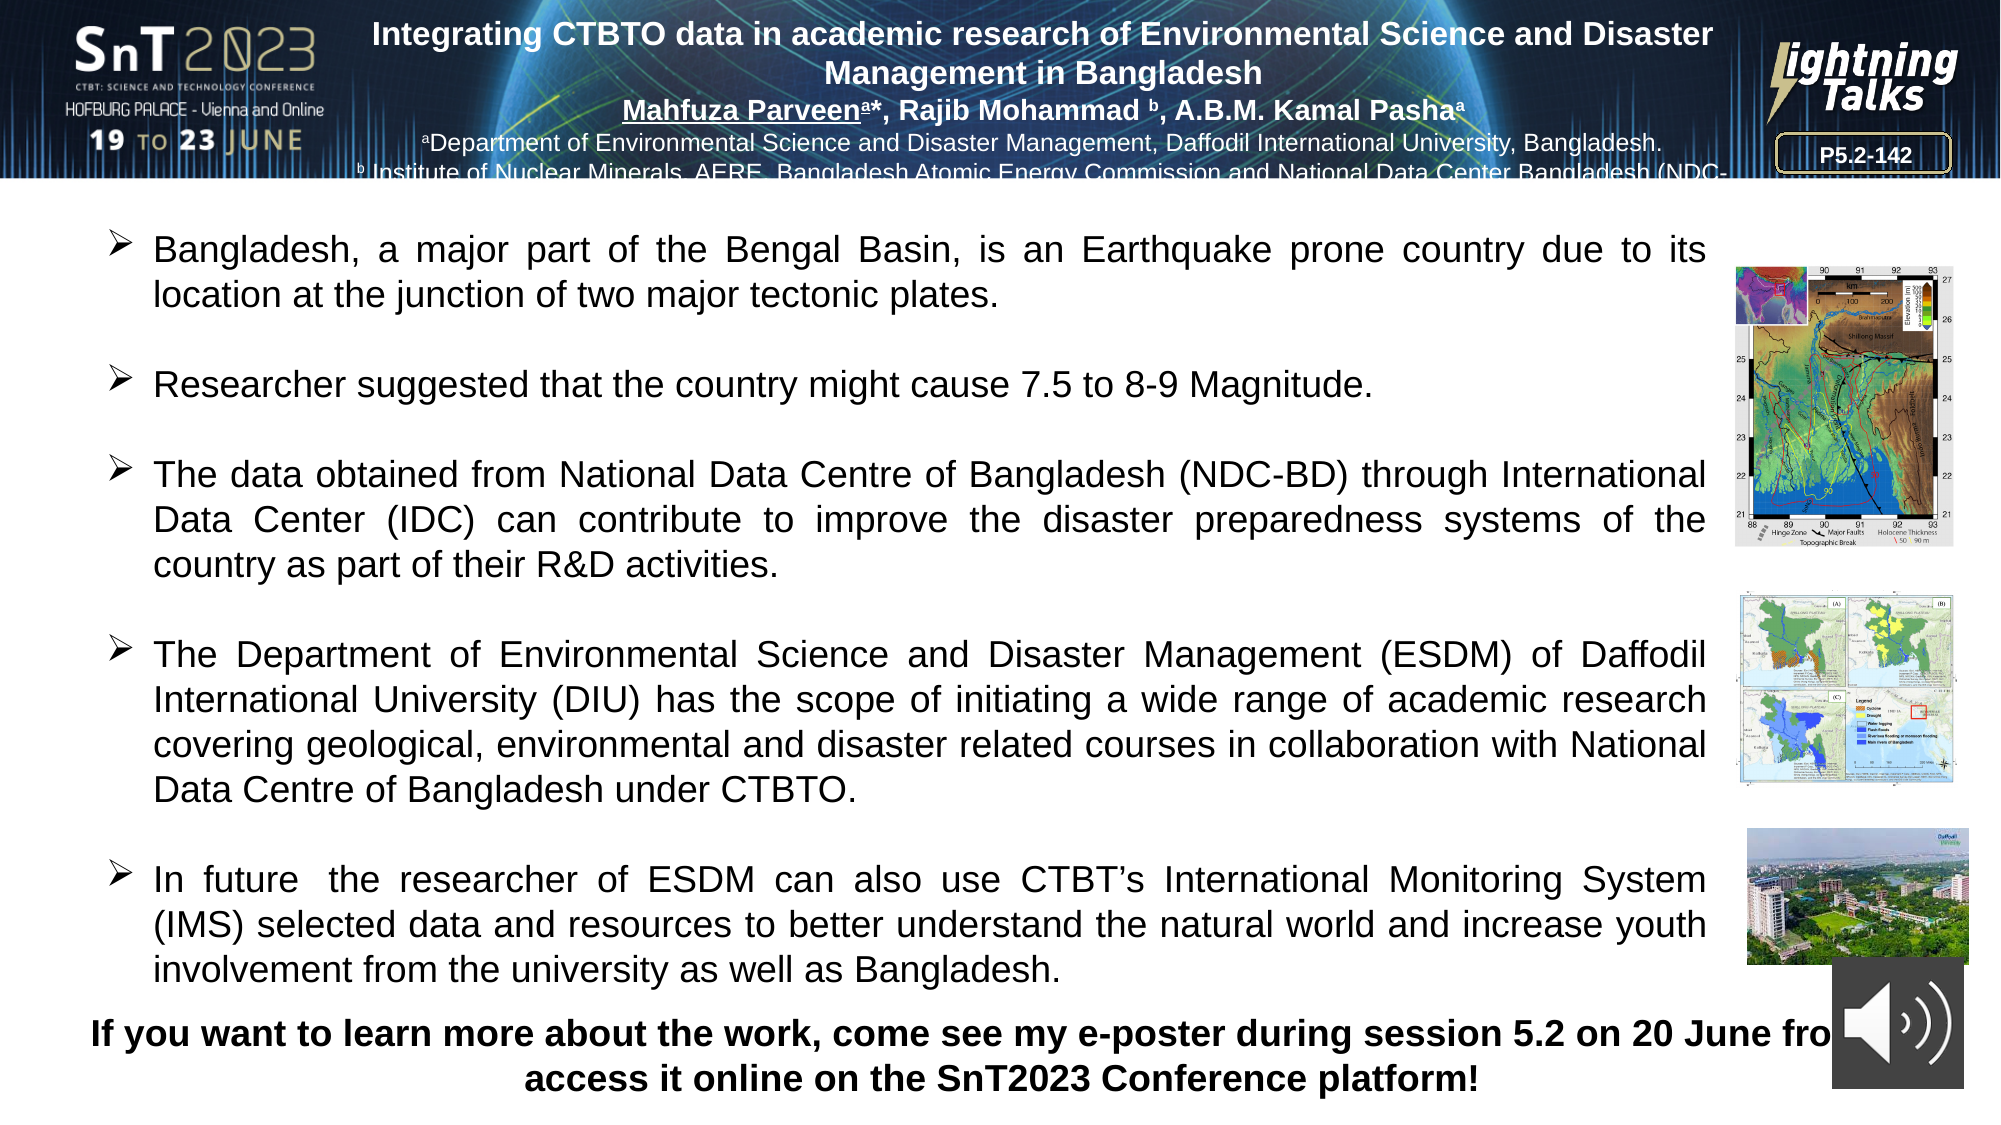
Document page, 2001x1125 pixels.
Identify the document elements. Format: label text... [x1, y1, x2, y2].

text_box Integrating CTBTO data in academic research of Environmental Science and Disaster Management in Bangladesh Mahfuza Parveena*, Rajib Mohammad b, A.B.M. Kamal Pashaa aDepartment of Environmental Science and Disaster Management, Daffodil International University, Bangladesh. b Institute of Nuclear Minerals, AERE, Bangladesh Atomic Energy Commission and National Data Center Bangladesh (NDC-BD), CTBTO [338, 4, 1750, 224]
text_box Bangladesh, a major part of the Bengal Basin, is an Earthquake prone country due to its location at the junction of two major tectonic plates. Researcher suggested that the country might cause 7.5 to 8-9 Magnitude. The data obtained from National Data Centre of Bangladesh (NDC-BD) through International Data Center (IDC) can contribute to improve the disaster preparedness systems of the country as part of their R&D activities. The Department of Environmental Science and Disaster Management (ESDM) of Daffodil International University (DIU) has the scope of initiating a wide range of academic research covering geological, environmental and disaster related courses in collaboration with National Data Centre of Bangladesh under CTBTO. In future the researcher of ESDM can also use CTBT’s International Monitoring System (IMS) selected data and resources to better understand the natural world and increase youth involvement from the university as well as Bangladesh. [91, 217, 1722, 998]
picture [0, 0, 2001, 1125]
text_box If you want to learn more about the work, come see my e-poster during session 5.2 on 20 June from or access it online on the SnT2023 Conference platform! [64, 1001, 1942, 1107]
text_box P5.2-142 [1778, 135, 1954, 176]
